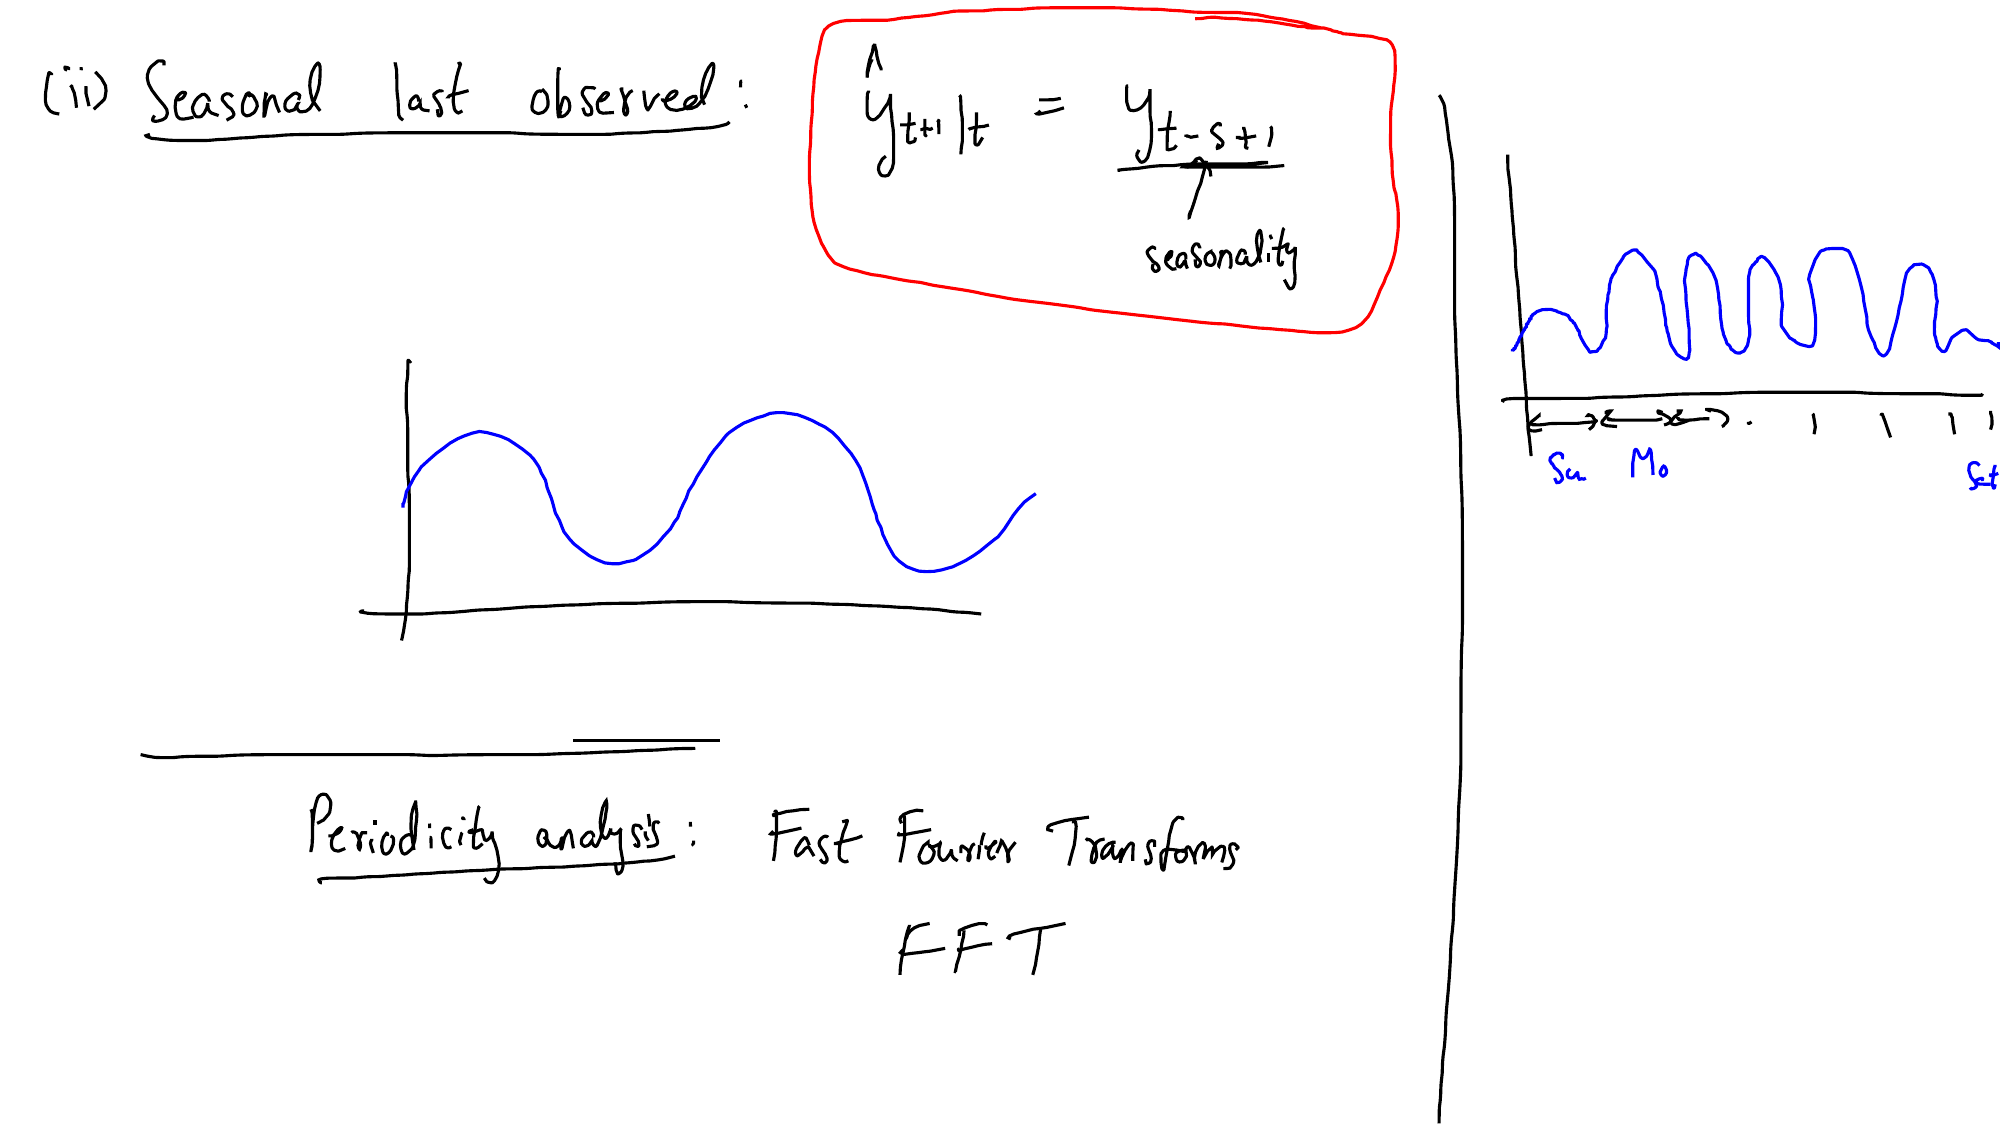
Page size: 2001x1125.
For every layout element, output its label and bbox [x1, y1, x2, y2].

text_box [145, 63, 747, 141]
text_box [1549, 453, 1586, 483]
text_box [1438, 95, 1983, 1124]
text_box [1949, 410, 1993, 435]
text_box [140, 740, 721, 758]
text_box [45, 67, 106, 115]
text_box [1036, 98, 1064, 114]
text_box [808, 7, 1399, 334]
text_box [867, 43, 989, 176]
text_box [770, 809, 863, 863]
text_box [1126, 85, 1177, 163]
text_box [1983, 339, 1999, 348]
text_box [982, 493, 1037, 551]
text_box [360, 360, 982, 641]
text_box [1812, 414, 1891, 438]
text_box [1968, 462, 1999, 489]
text_box [318, 800, 694, 883]
text_box [899, 923, 1066, 975]
text_box [1117, 166, 1147, 171]
text_box [1528, 409, 1752, 432]
text_box [898, 810, 1239, 871]
text_box [310, 794, 500, 883]
text_box [1632, 449, 1667, 478]
text_box [1147, 123, 1296, 289]
